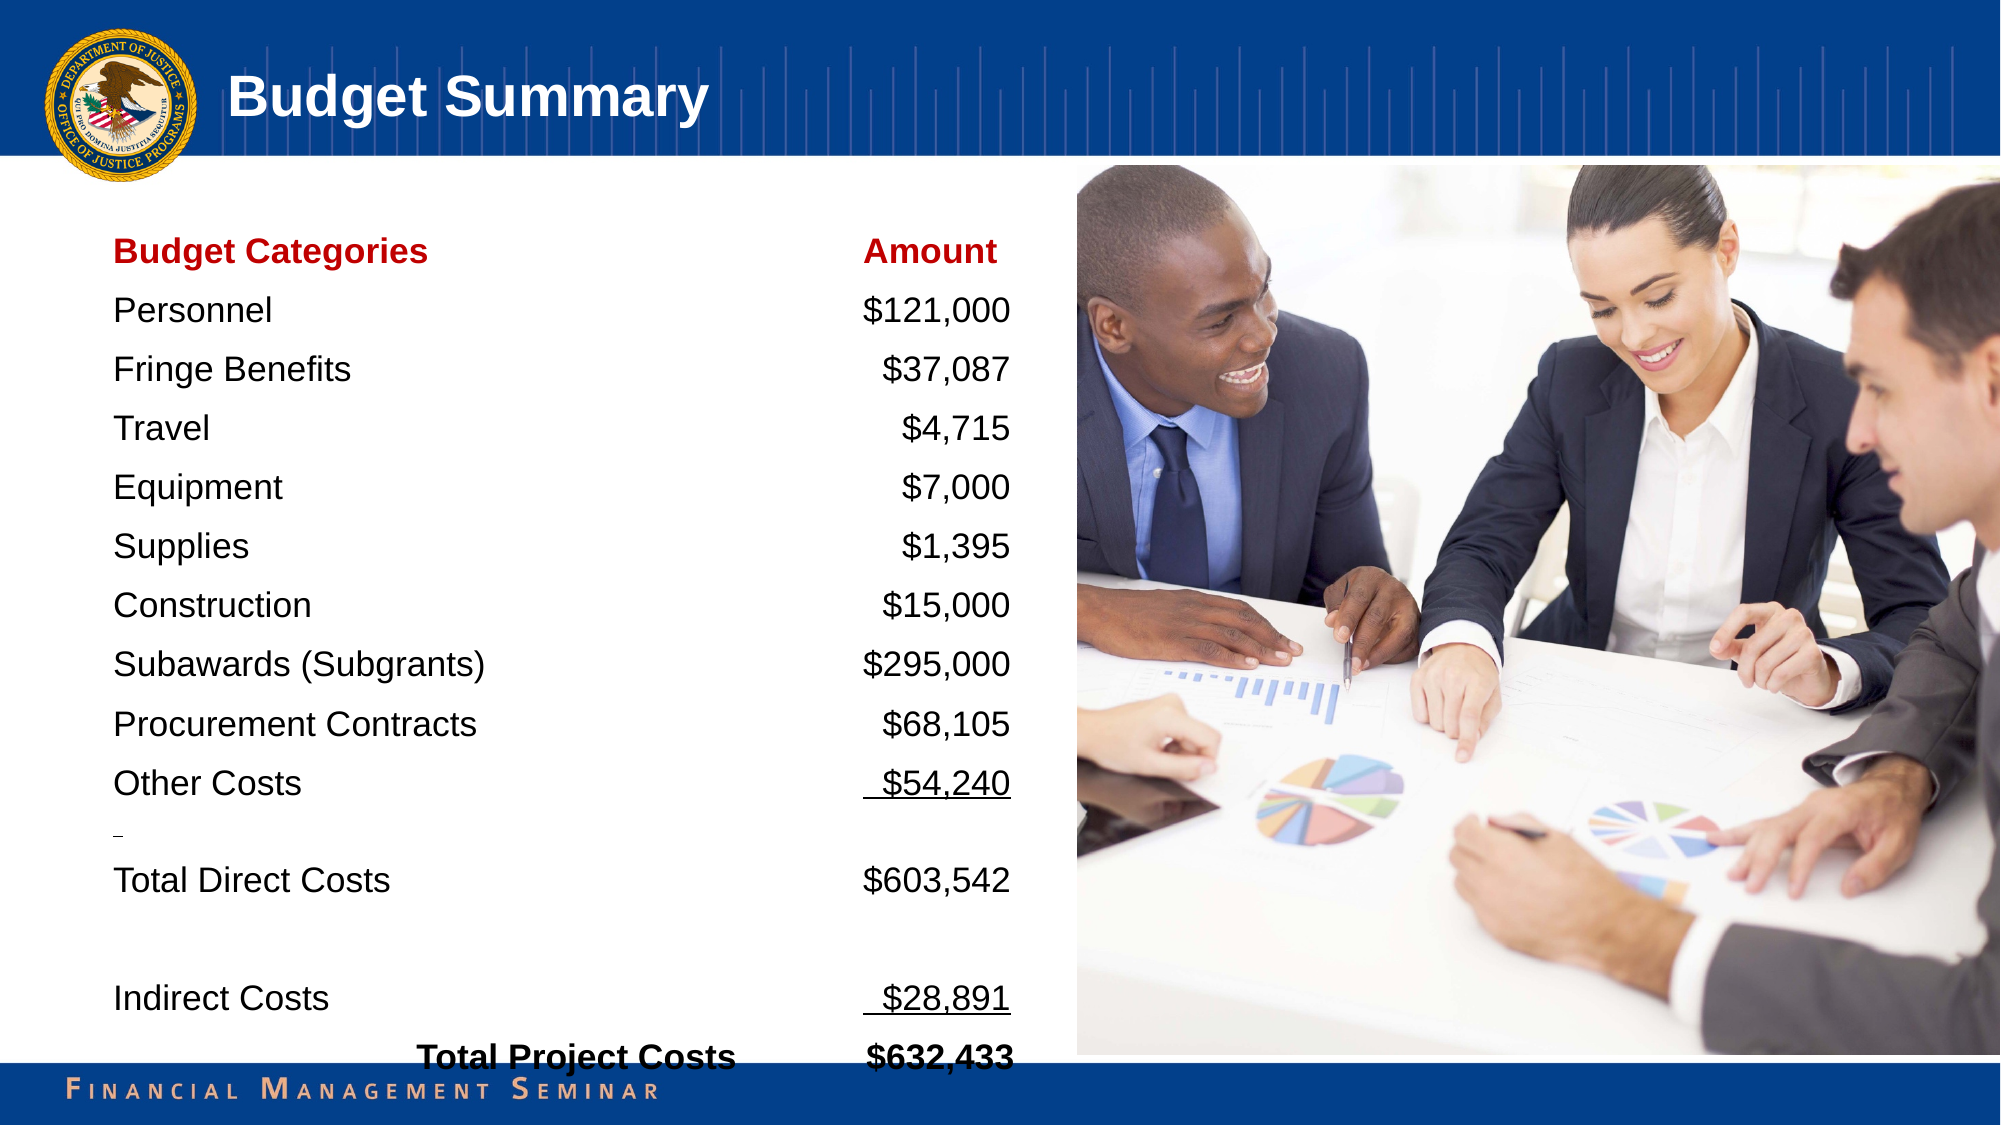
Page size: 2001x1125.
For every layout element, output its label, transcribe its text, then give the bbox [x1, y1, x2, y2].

picture [0, 0, 2001, 1125]
title Budget Summary [212, 44, 1999, 150]
text_box Budget Categories Amount Personnel $121,000 Fringe Benefits $37,087 Travel $4,715 Equipment $7,000 Supplies $1,395 Construction $15,000 Subawards (Subgrants) $295,000 Procurement Contracts $68,105 Other Costs $54,240 Total Direct Costs $603,542 Indirect Costs $28,891 Total Project Costs $632,433 [98, 224, 1030, 1055]
